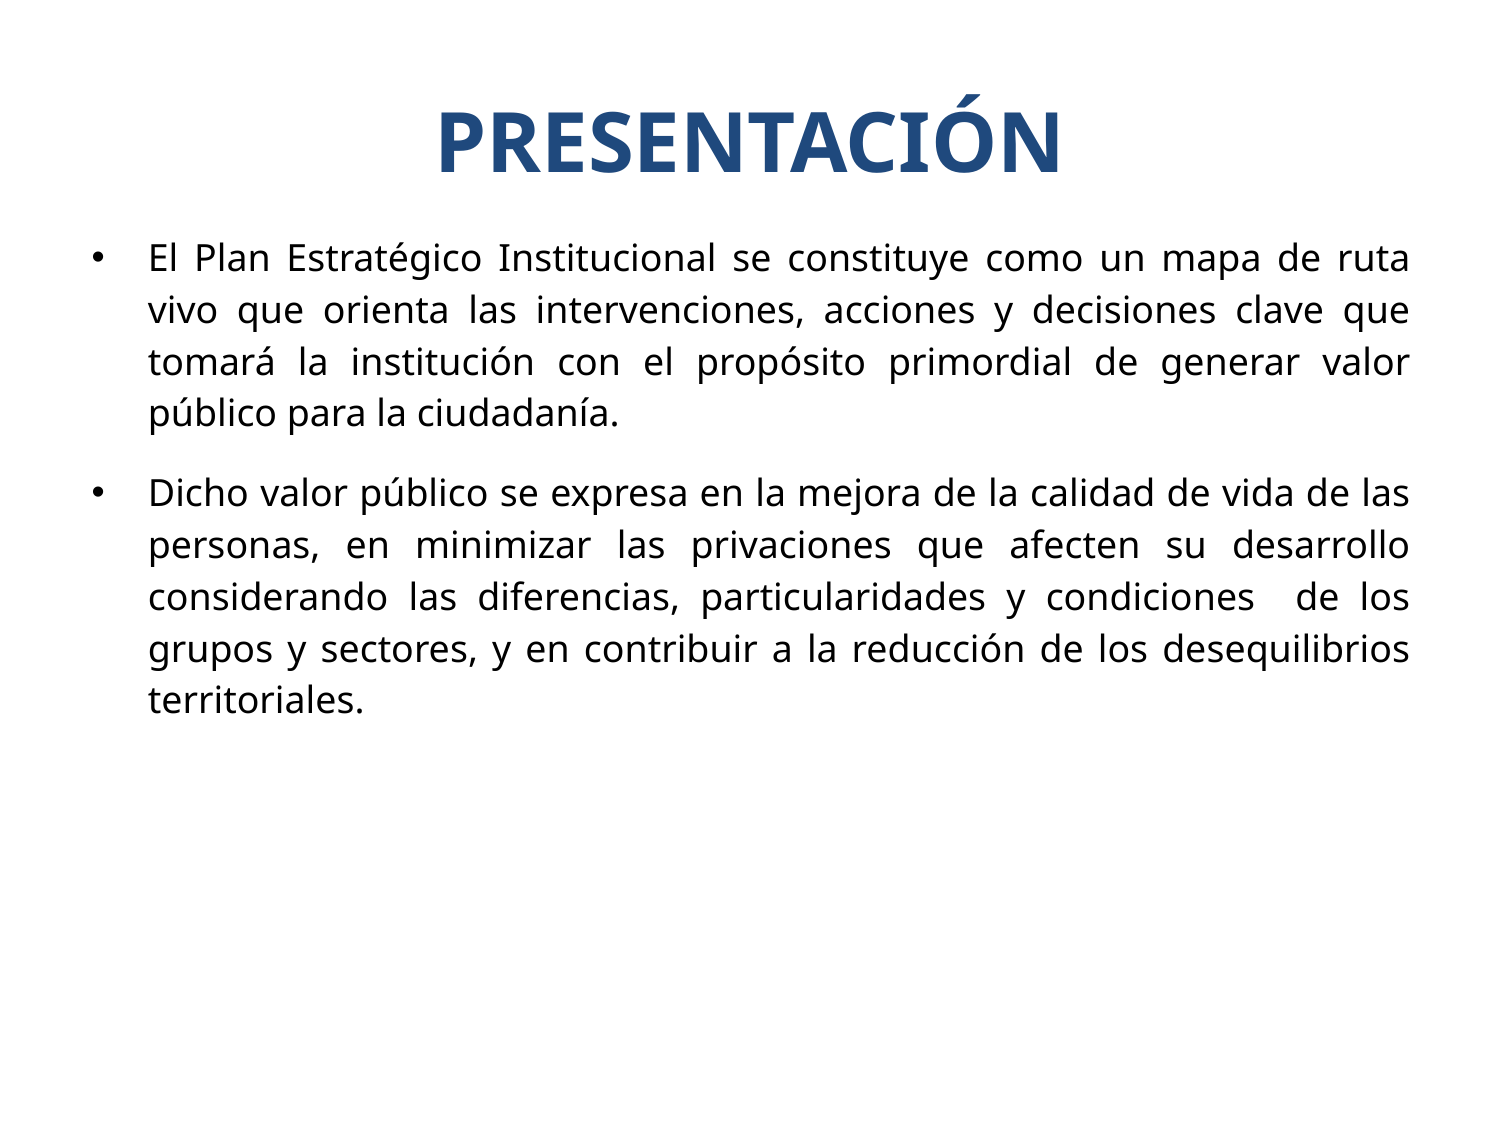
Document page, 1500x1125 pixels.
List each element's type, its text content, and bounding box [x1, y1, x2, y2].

title PRESENTACIÓN [75, 45, 1425, 233]
list El Plan Estratégico Institucional se constituye como un mapa de ruta vivo que orienta las intervenciones, acciones y decisiones clave que tomará la institución con el propósito primordial de generar valor público para la ciudadanía. Dicho valor público se expresa en la mejora de la calidad de vida de las personas, en minimizar las privaciones que afecten su desarrollo considerando las diferencias, particularidades y condiciones de los grupos y sectores, y en contribuir a la reducción de los desequilibrios territoriales. [76, 219, 1427, 963]
